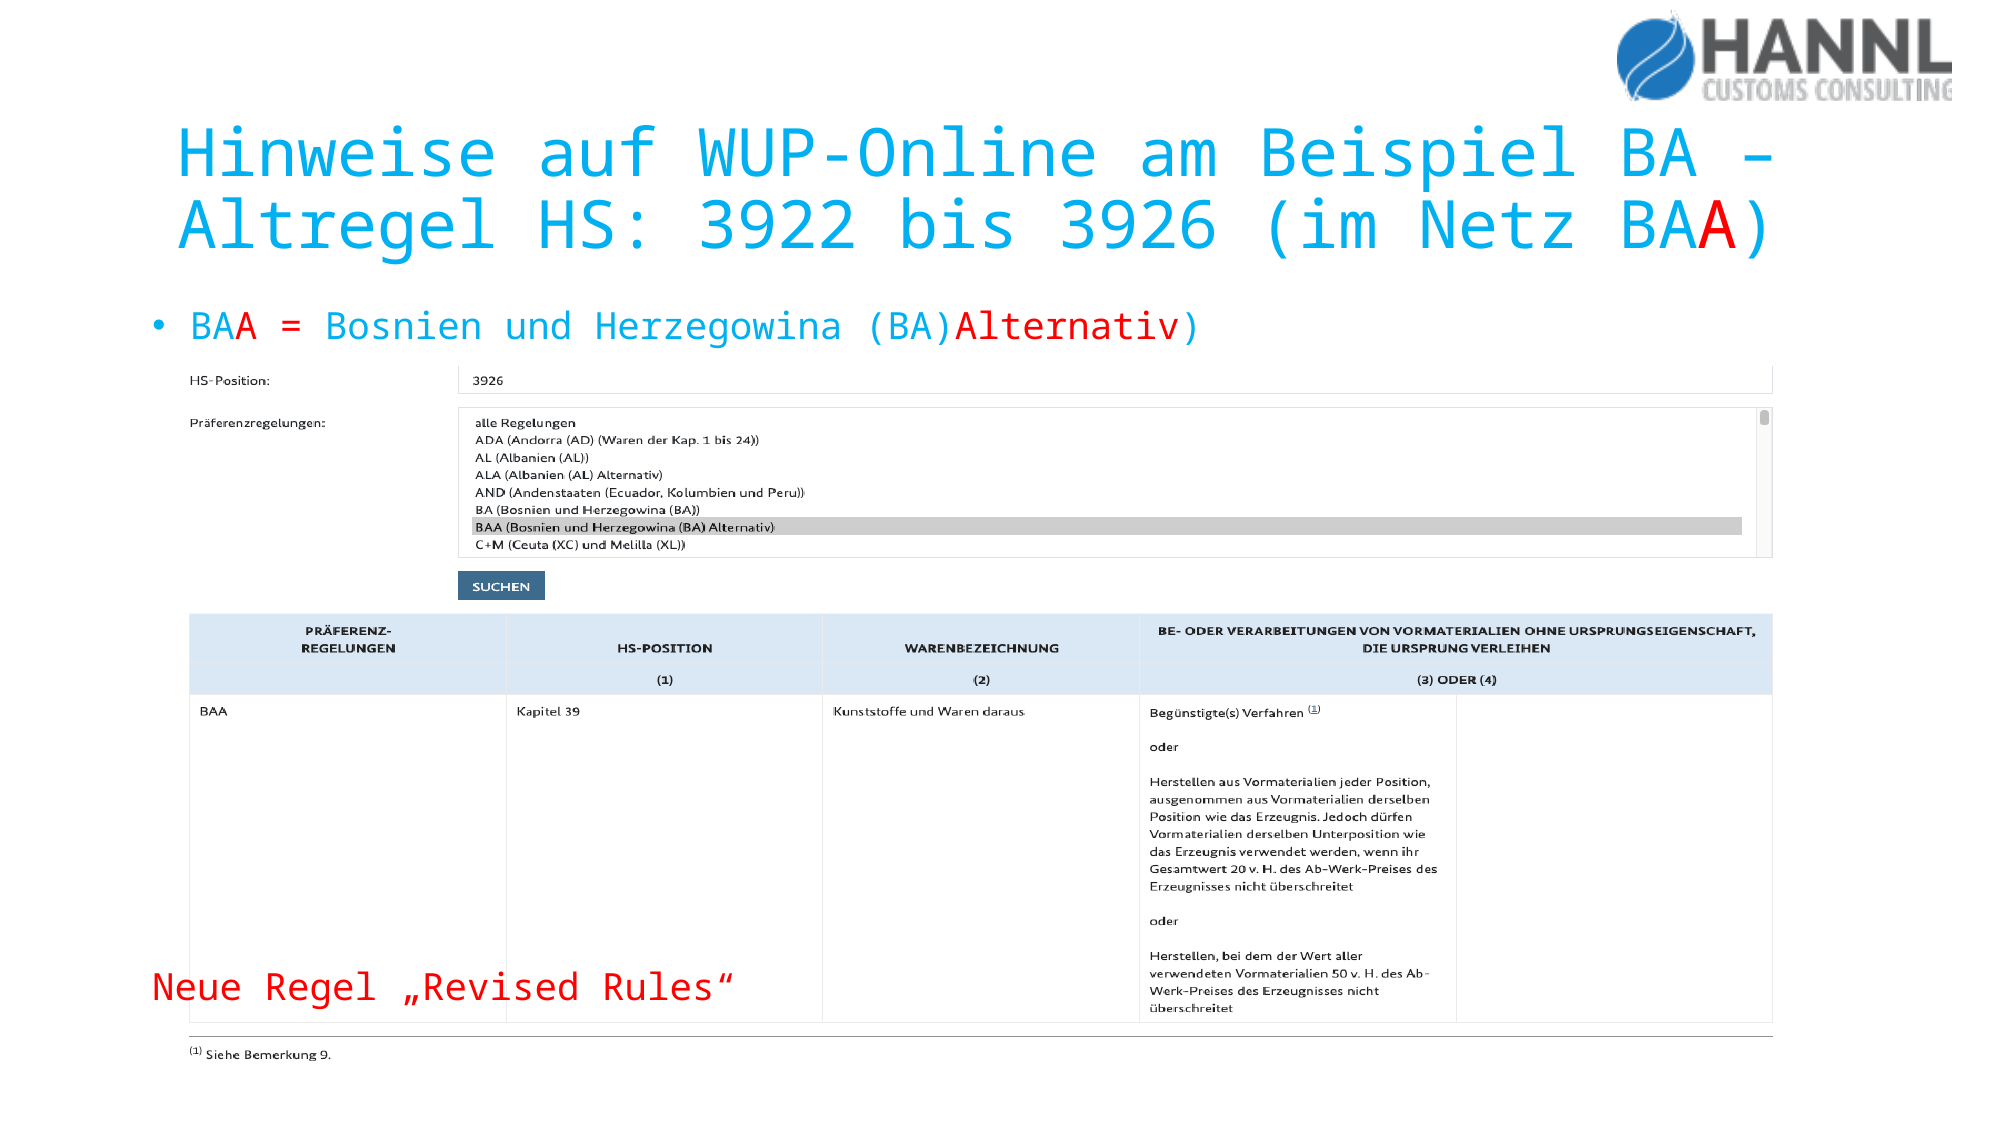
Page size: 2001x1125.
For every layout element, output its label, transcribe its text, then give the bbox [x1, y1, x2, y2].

list BAA = Bosnien und Herzegowina (BA)Alternativ) [137, 299, 1863, 1014]
text_box Neue Regel „Revised Rules“ [137, 955, 184, 1015]
picture [184, 366, 1785, 1080]
title Hinweise auf WUP-Online am Beispiel BA – Altregel HS: 3922 bis 3926 (im Netz BAA) [162, 82, 1888, 300]
picture [1617, 10, 1952, 101]
